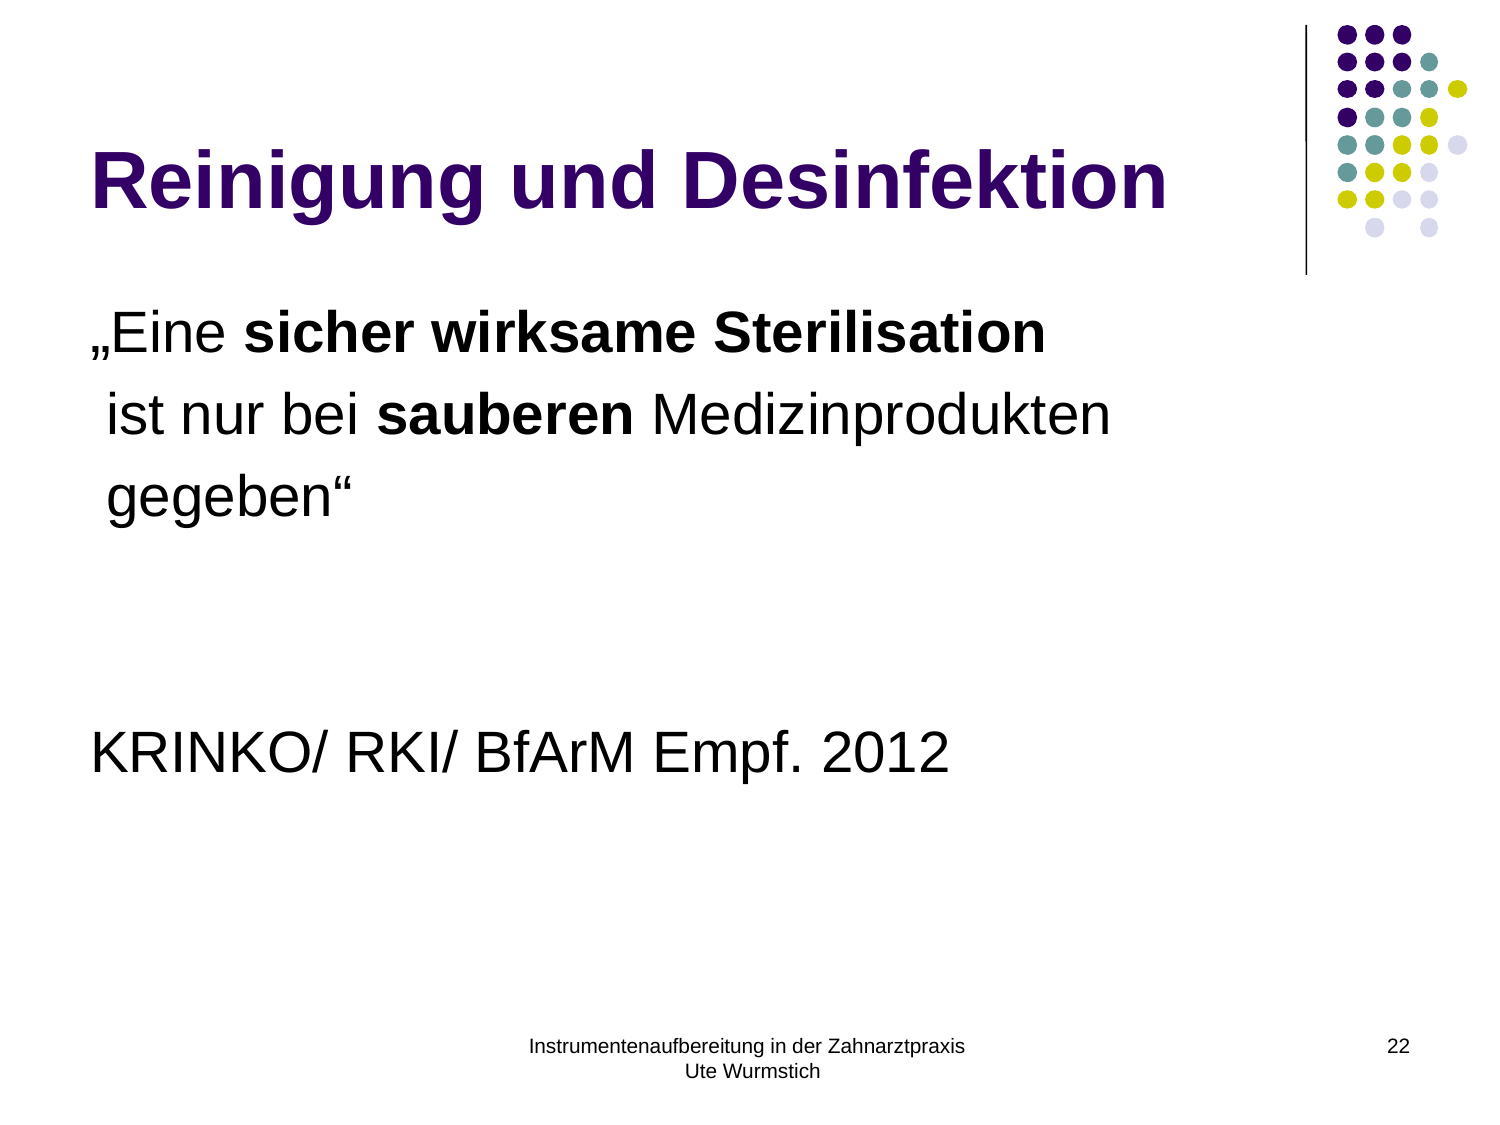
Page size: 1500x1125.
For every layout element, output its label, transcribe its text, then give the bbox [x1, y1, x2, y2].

list „Eine sicher wirksame Sterilisation ist nur bei sauberen Medizinprodukten gegeben“ KRINKO/ RKI/ BfArM Empf. 2012 [74, 281, 1426, 1006]
footer Instrumentenaufbereitung in der Zahnarztpraxis Ute Wurmstich [512, 1024, 988, 1101]
slide_number 22 [1074, 1024, 1426, 1101]
title Reinigung und Desinfektion [74, 19, 1313, 233]
